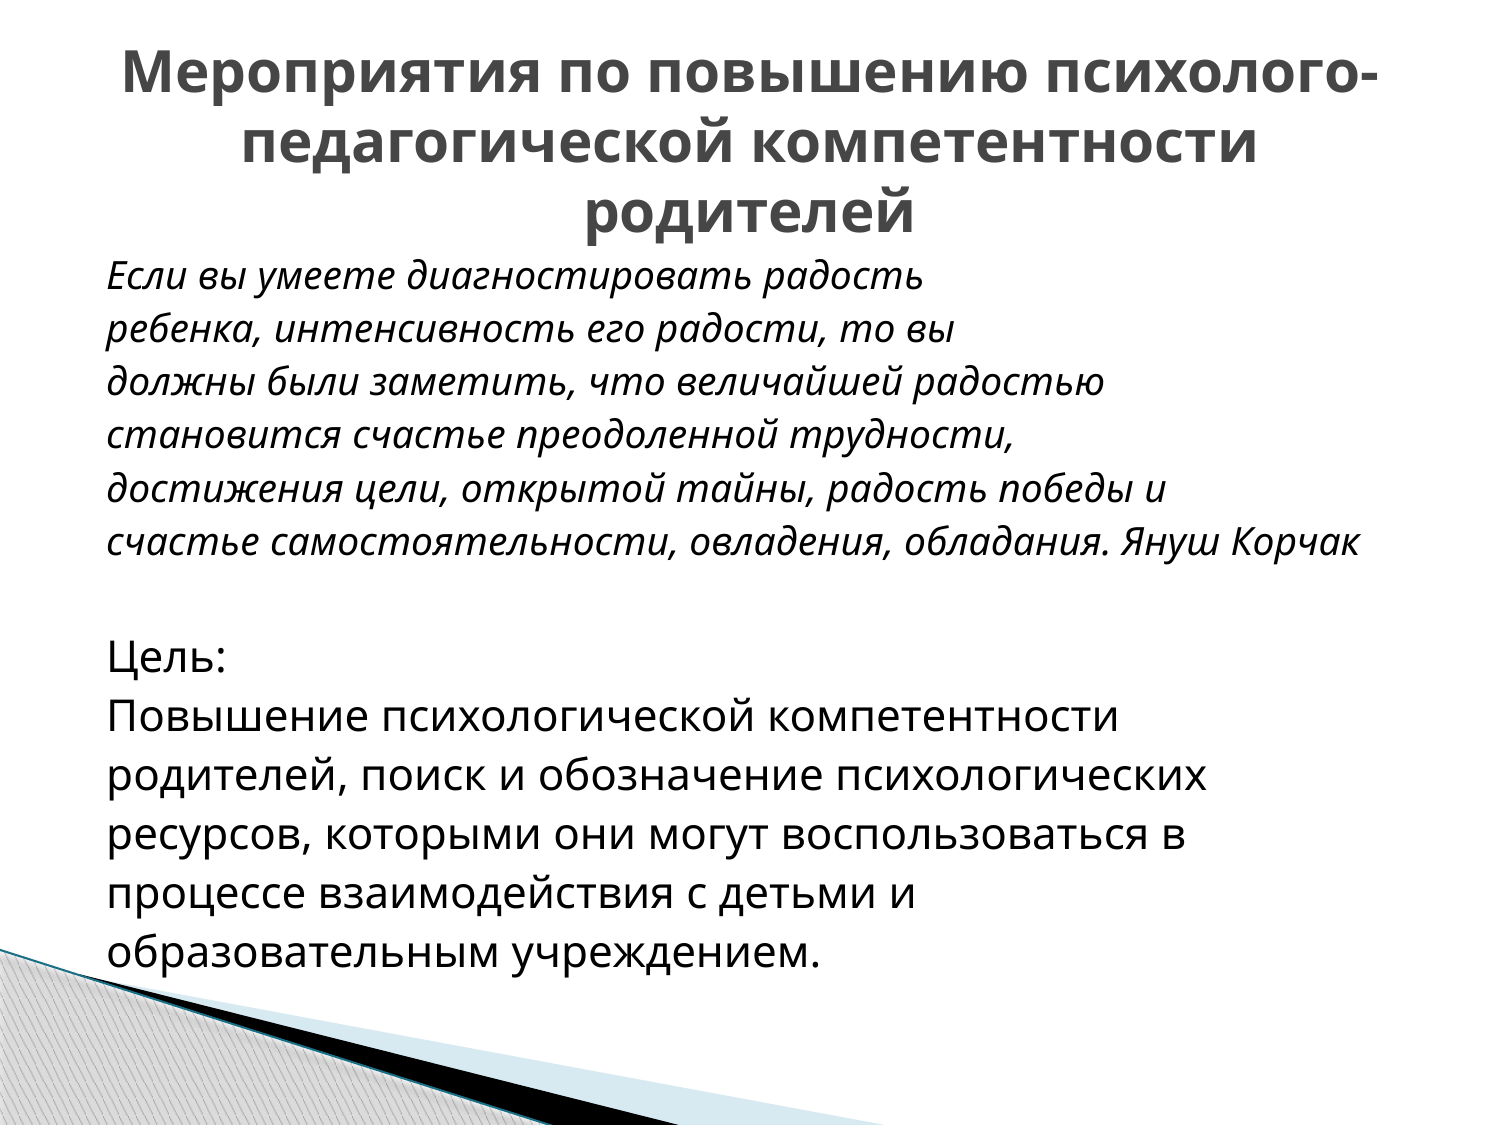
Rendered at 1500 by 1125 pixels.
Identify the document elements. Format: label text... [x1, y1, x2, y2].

list Если вы умеете диагностировать радость ребенка, интенсивность его радости, то вы должны были заметить, что величайшей радостью становится счастье преодоленной трудности, достижения цели, открытой тайны, радость победы и счастье самостоятельности, овладения, обладания. Януш Корчак Цель: Повышение психологической компетентности родителей, поиск и обозначение психологических ресурсов, которыми они могут воспользоваться в процессе взаимодействия с детьми и образовательным учреждением. [75, 243, 1425, 986]
title Мероприятия по повышению психолого-педагогической компетентности родителей [75, 45, 1425, 233]
